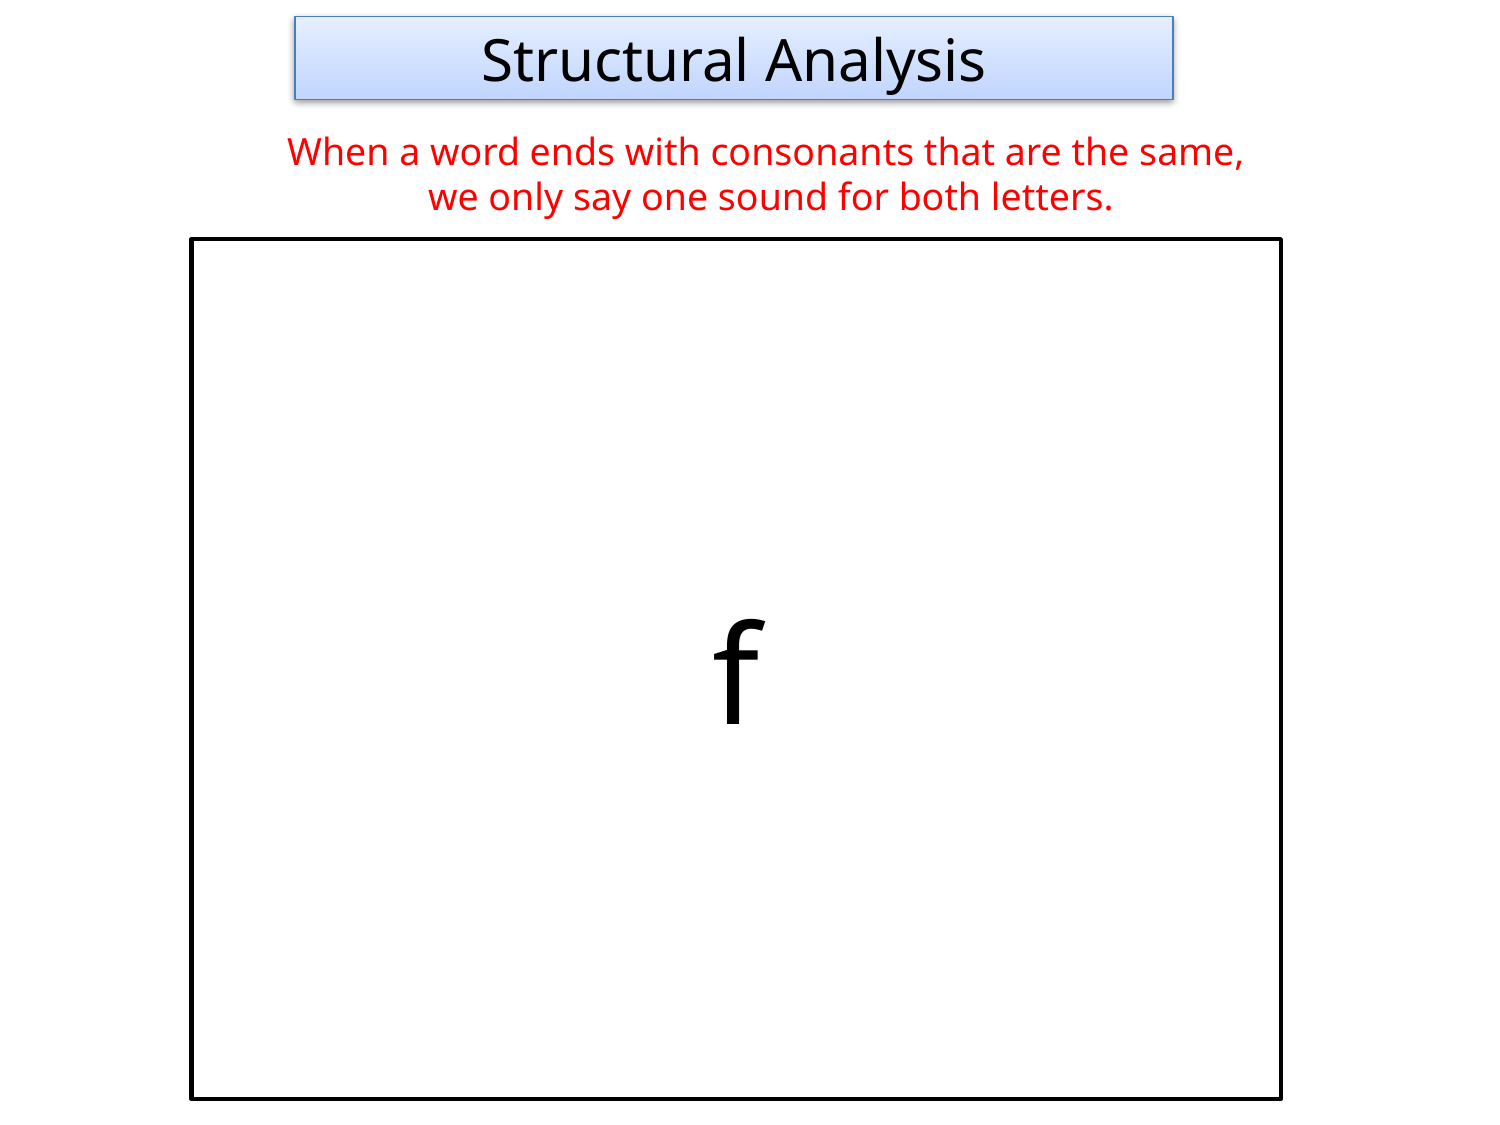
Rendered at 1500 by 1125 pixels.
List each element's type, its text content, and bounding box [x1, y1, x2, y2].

text_box When a word ends with consonants that are the same, we only say one sound for both letters. [131, 120, 1411, 225]
text_box f [189, 237, 1283, 1101]
text_box Structural Analysis [294, 16, 1174, 100]
